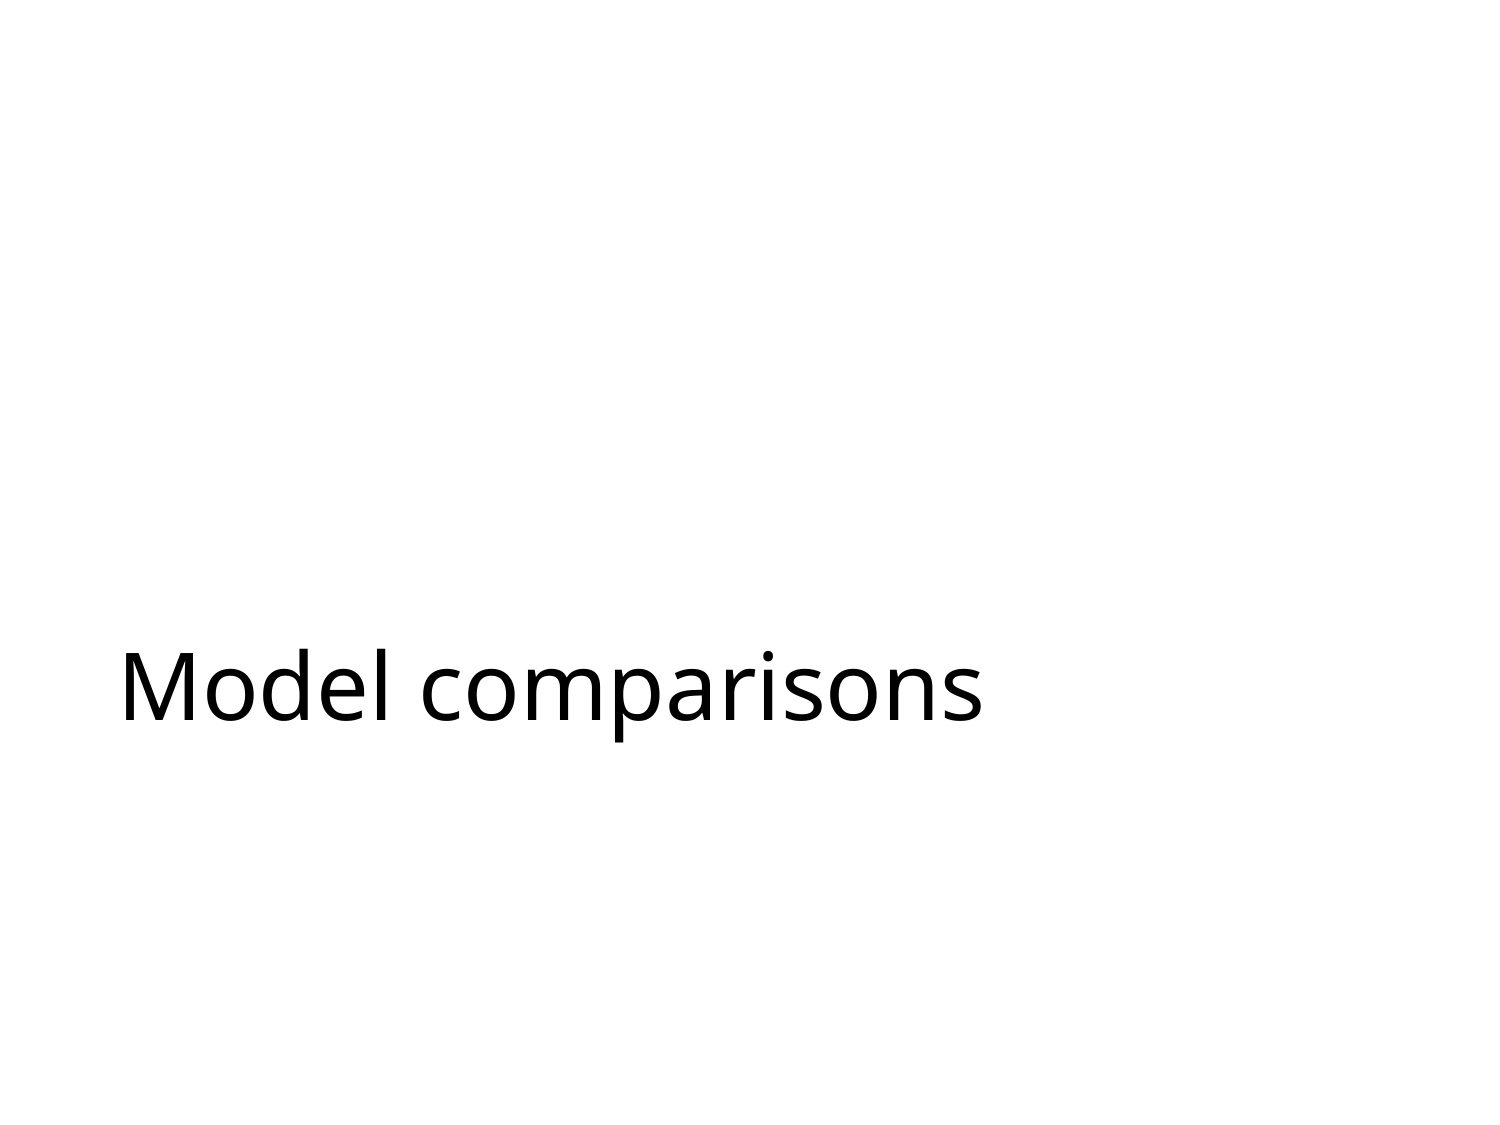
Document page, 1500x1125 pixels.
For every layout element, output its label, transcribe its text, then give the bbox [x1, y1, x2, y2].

title Model comparisons [102, 280, 1397, 749]
